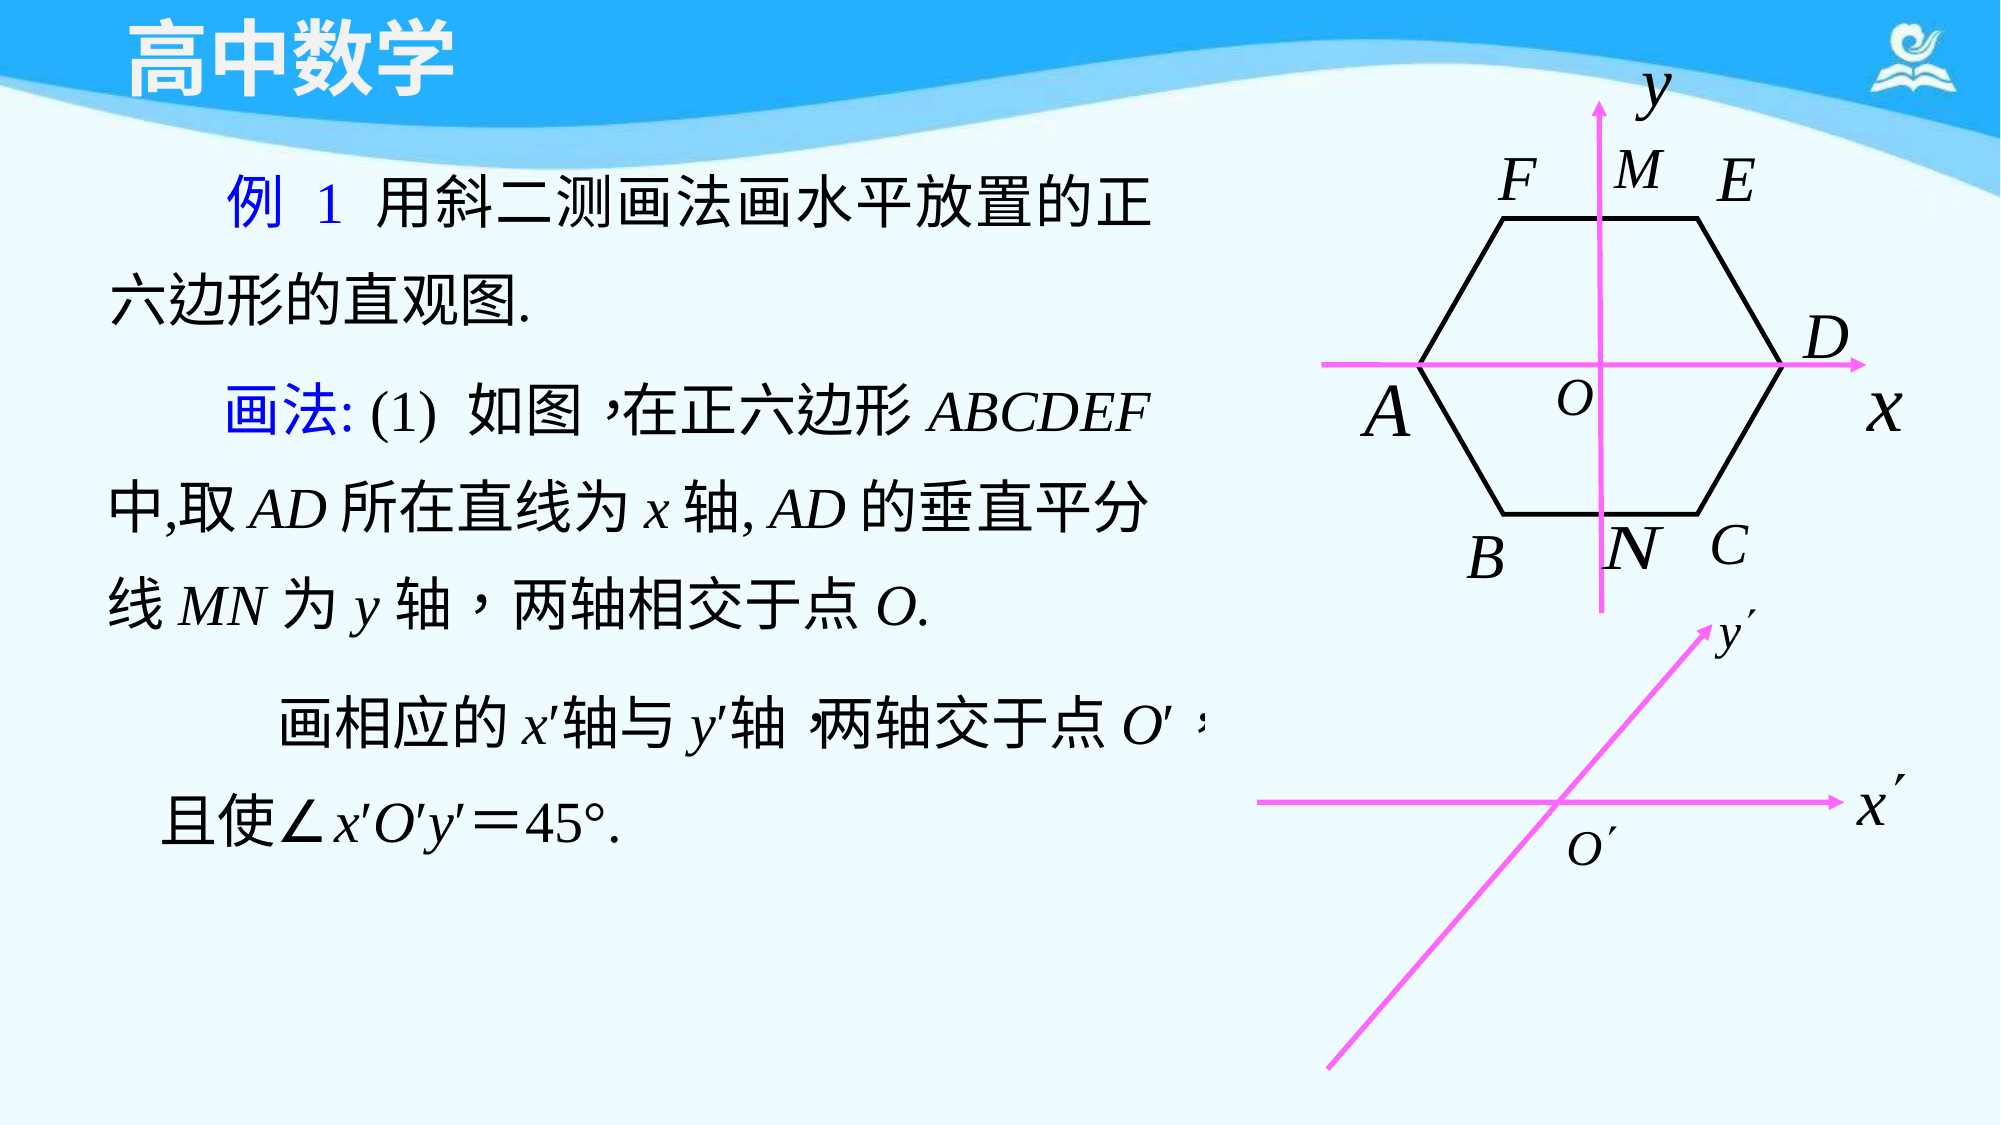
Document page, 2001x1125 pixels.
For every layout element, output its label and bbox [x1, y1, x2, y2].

text_box [1585, 510, 1688, 586]
text_box [159, 678, 1205, 875]
text_box [1593, 100, 1606, 142]
text_box [1560, 819, 1623, 878]
text_box [1256, 764, 1327, 842]
picture [0, 0, 2001, 1125]
text_box [1605, 135, 1683, 199]
text_box [1327, 602, 1761, 1070]
text_box [1346, 142, 1861, 590]
text_box [1761, 764, 1916, 842]
text_box [109, 157, 1155, 353]
text_box [1624, 59, 1689, 136]
text_box [1851, 377, 1920, 453]
text_box [106, 365, 1151, 659]
text_box [1549, 366, 1603, 430]
